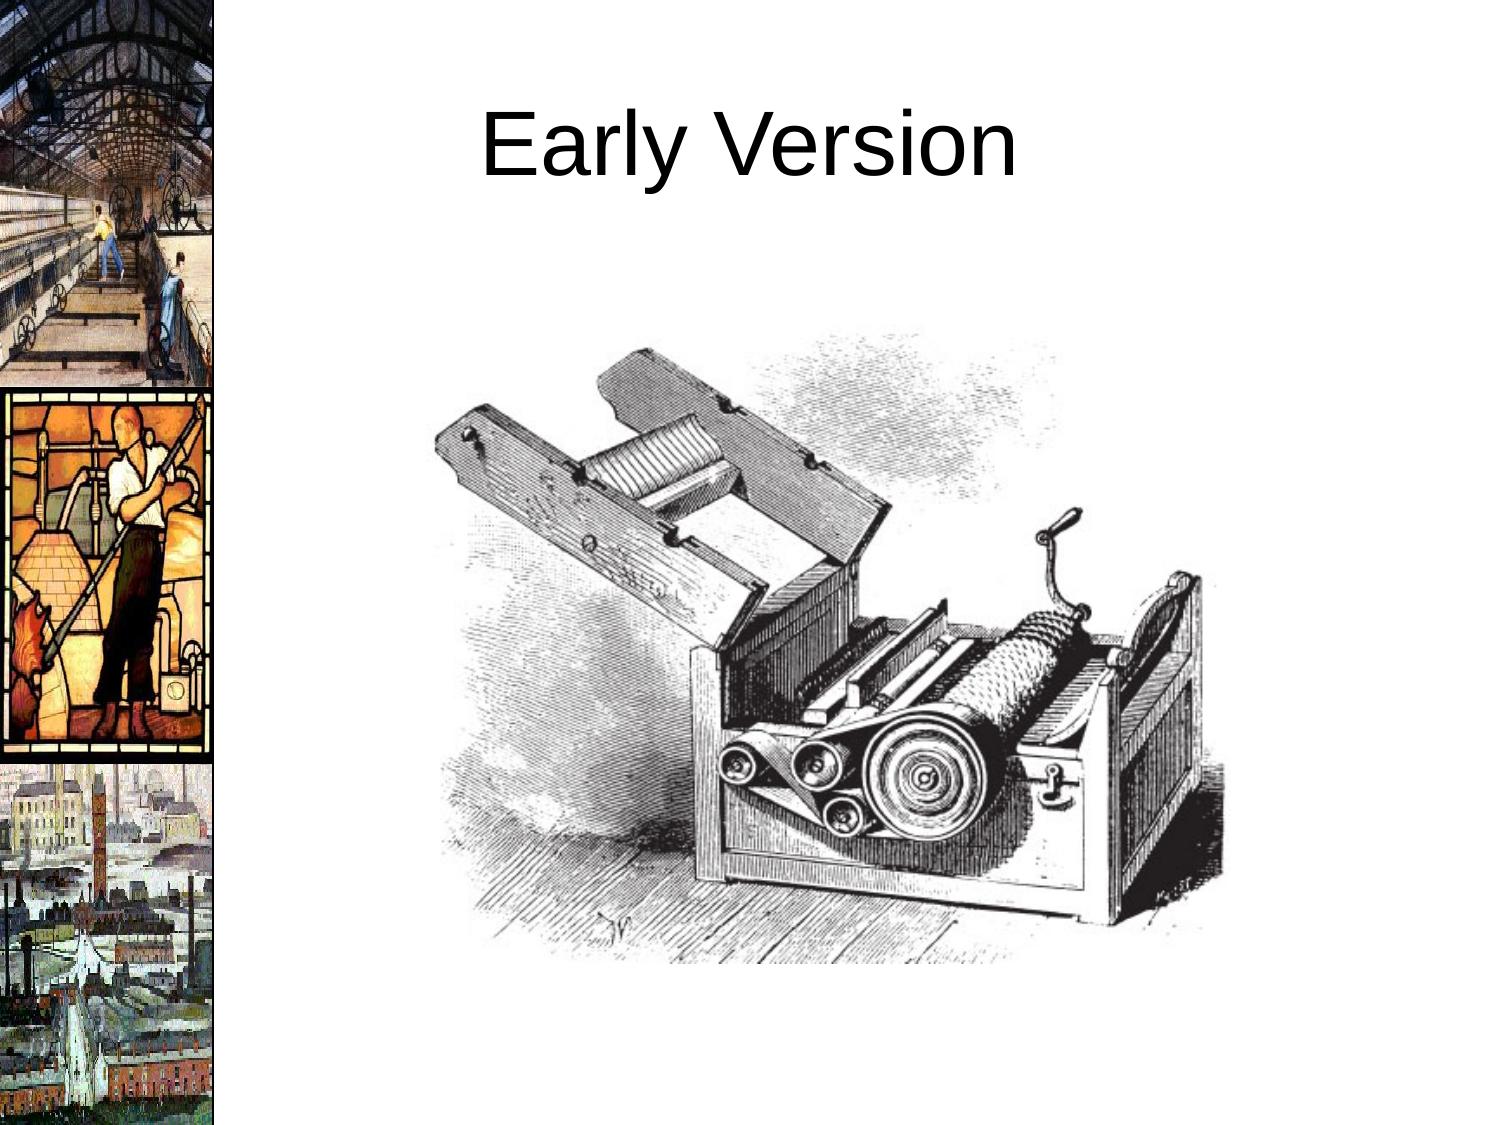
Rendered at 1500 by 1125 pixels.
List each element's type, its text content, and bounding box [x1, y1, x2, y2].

title Early Version [75, 45, 1425, 233]
picture [0, 0, 212, 387]
picture [399, 324, 1273, 964]
picture [0, 764, 212, 1125]
picture [0, 389, 212, 762]
